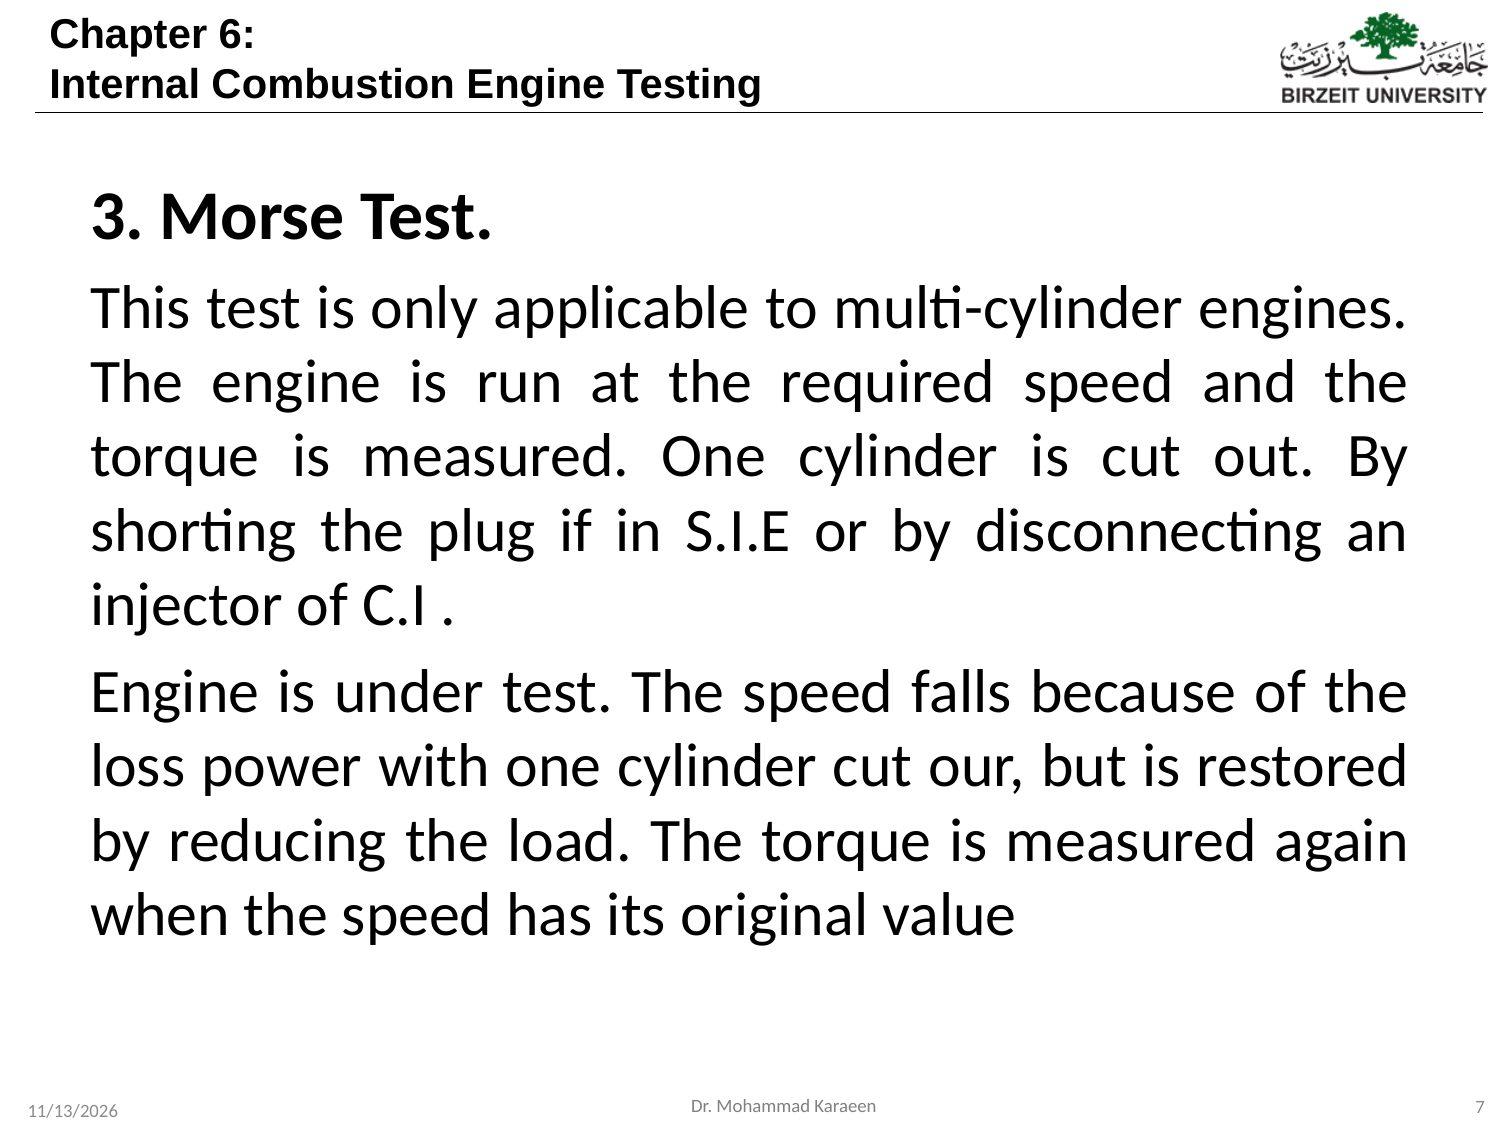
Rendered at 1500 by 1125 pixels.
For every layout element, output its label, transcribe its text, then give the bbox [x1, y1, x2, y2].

picture [1280, 12, 1488, 103]
slide_number 7 [1412, 1087, 1500, 1125]
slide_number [12, 1093, 166, 1125]
list 3. Morse Test. This test is only applicable to multi-cylinder engines. The engine is run at the required speed and the torque is measured. One cylinder is cut out. By shorting the plug if in S.I.E or by disconnecting an injector of C.I . Engine is under test. The speed falls because of the loss power with one cylinder cut our, but is restored by reducing the load. The torque is measured again when the speed has its original value [75, 162, 1425, 1038]
